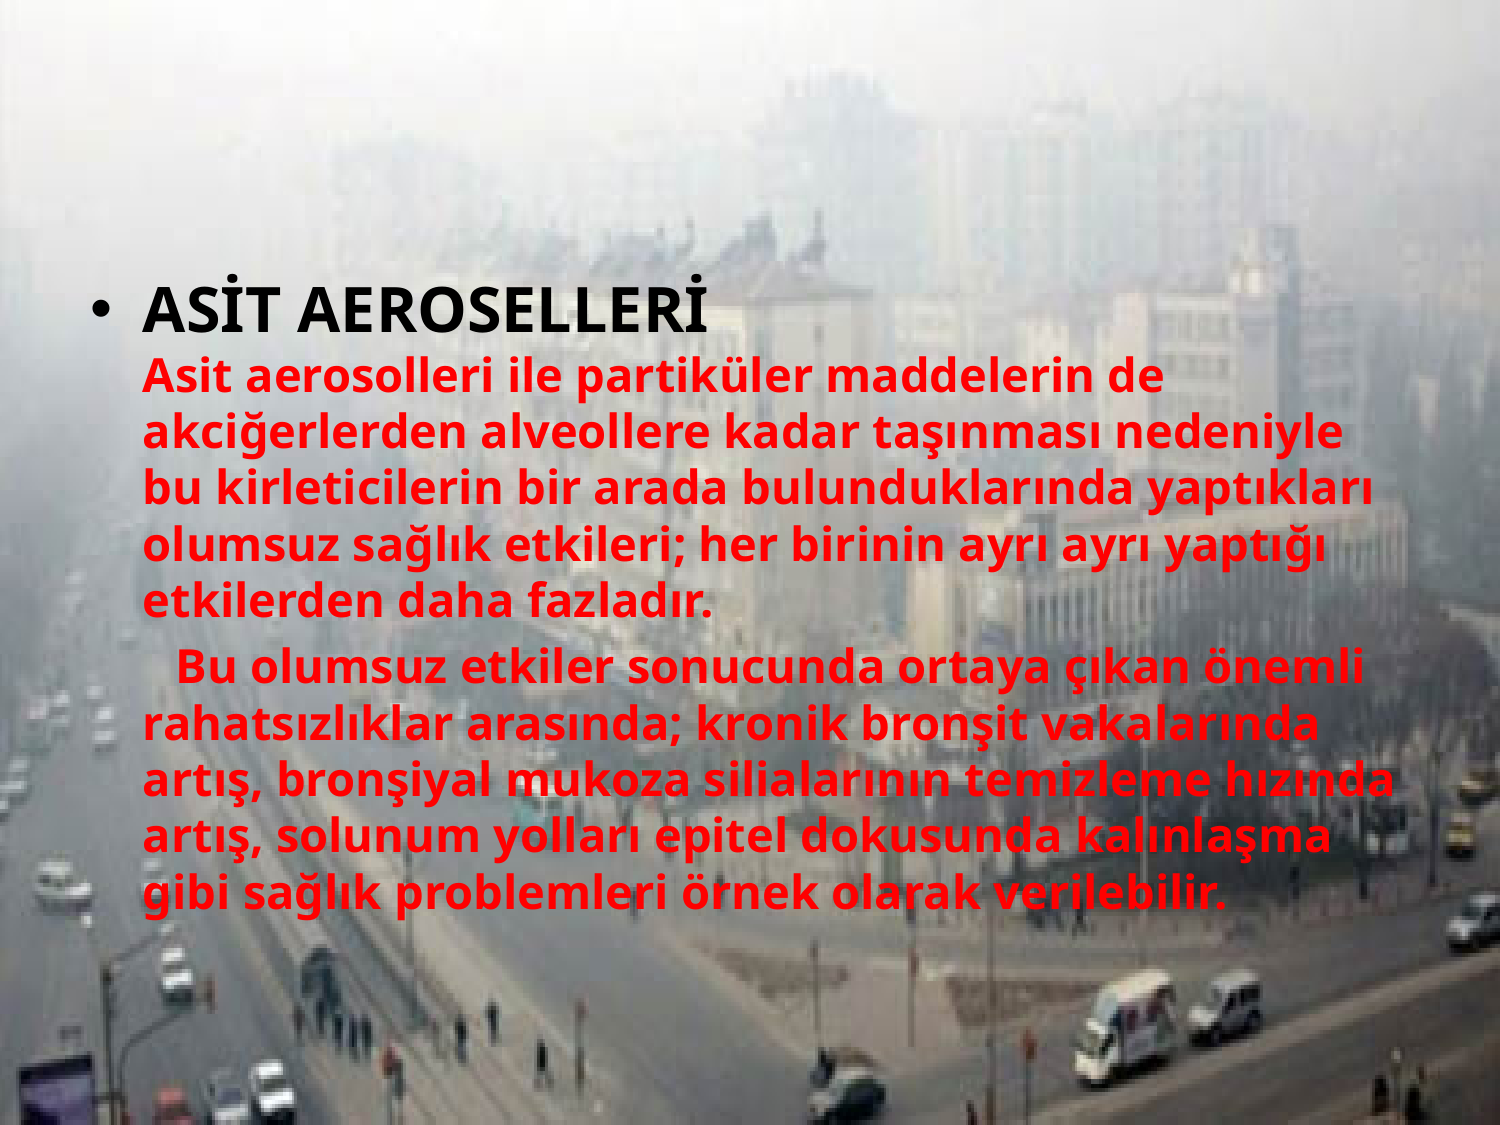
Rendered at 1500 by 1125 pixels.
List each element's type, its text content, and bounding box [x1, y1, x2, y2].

picture [0, 0, 1500, 1125]
list ASİT AEROSELLERİ Asit aerosolleri ile partiküler maddelerin de akciğerlerden alveollere kadar taşınması nedeniyle bu kirleticilerin bir arada bulunduklarında yaptıkları olumsuz sağlık etkileri; her birinin ayrı ayrı yaptığı etkilerden daha fazladır. Bu olumsuz etkiler sonucunda ortaya çıkan önemli rahatsızlıklar arasında; kronik bronşit vakalarında artış, bronşiyal mukoza silialarının temizleme hızında artış, solunum yolları epitel dokusunda kalınlaşma gibi sağlık problemleri örnek olarak verilebilir. [75, 262, 1425, 1005]
